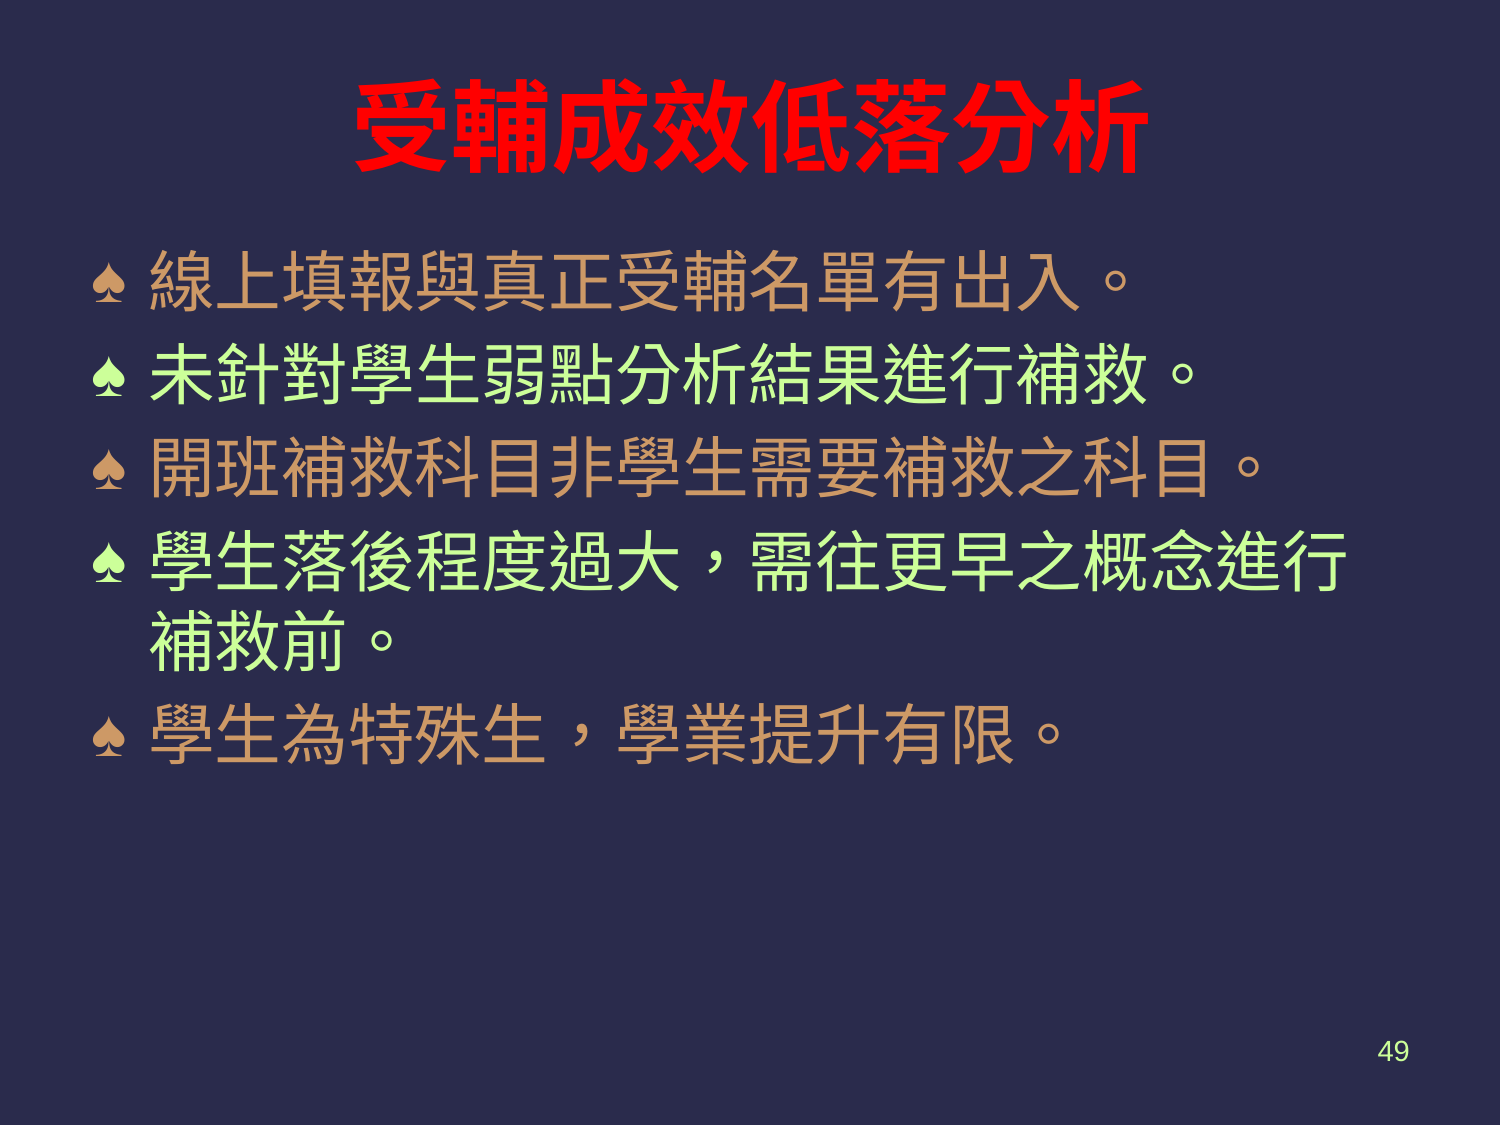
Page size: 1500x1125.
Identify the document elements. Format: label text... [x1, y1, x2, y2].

title 受輔成效低落分析 [76, 31, 1427, 219]
list 線上填報與真正受輔名單有出入。 未針對學生弱點分析結果進行補救。 開班補救科目非學生需要補救之科目。 學生落後程度過大，需往更早之概念進行補救前。 學生為特殊生，學業提升有限。 [76, 231, 1424, 1005]
slide_number 49 [1074, 1024, 1425, 1103]
